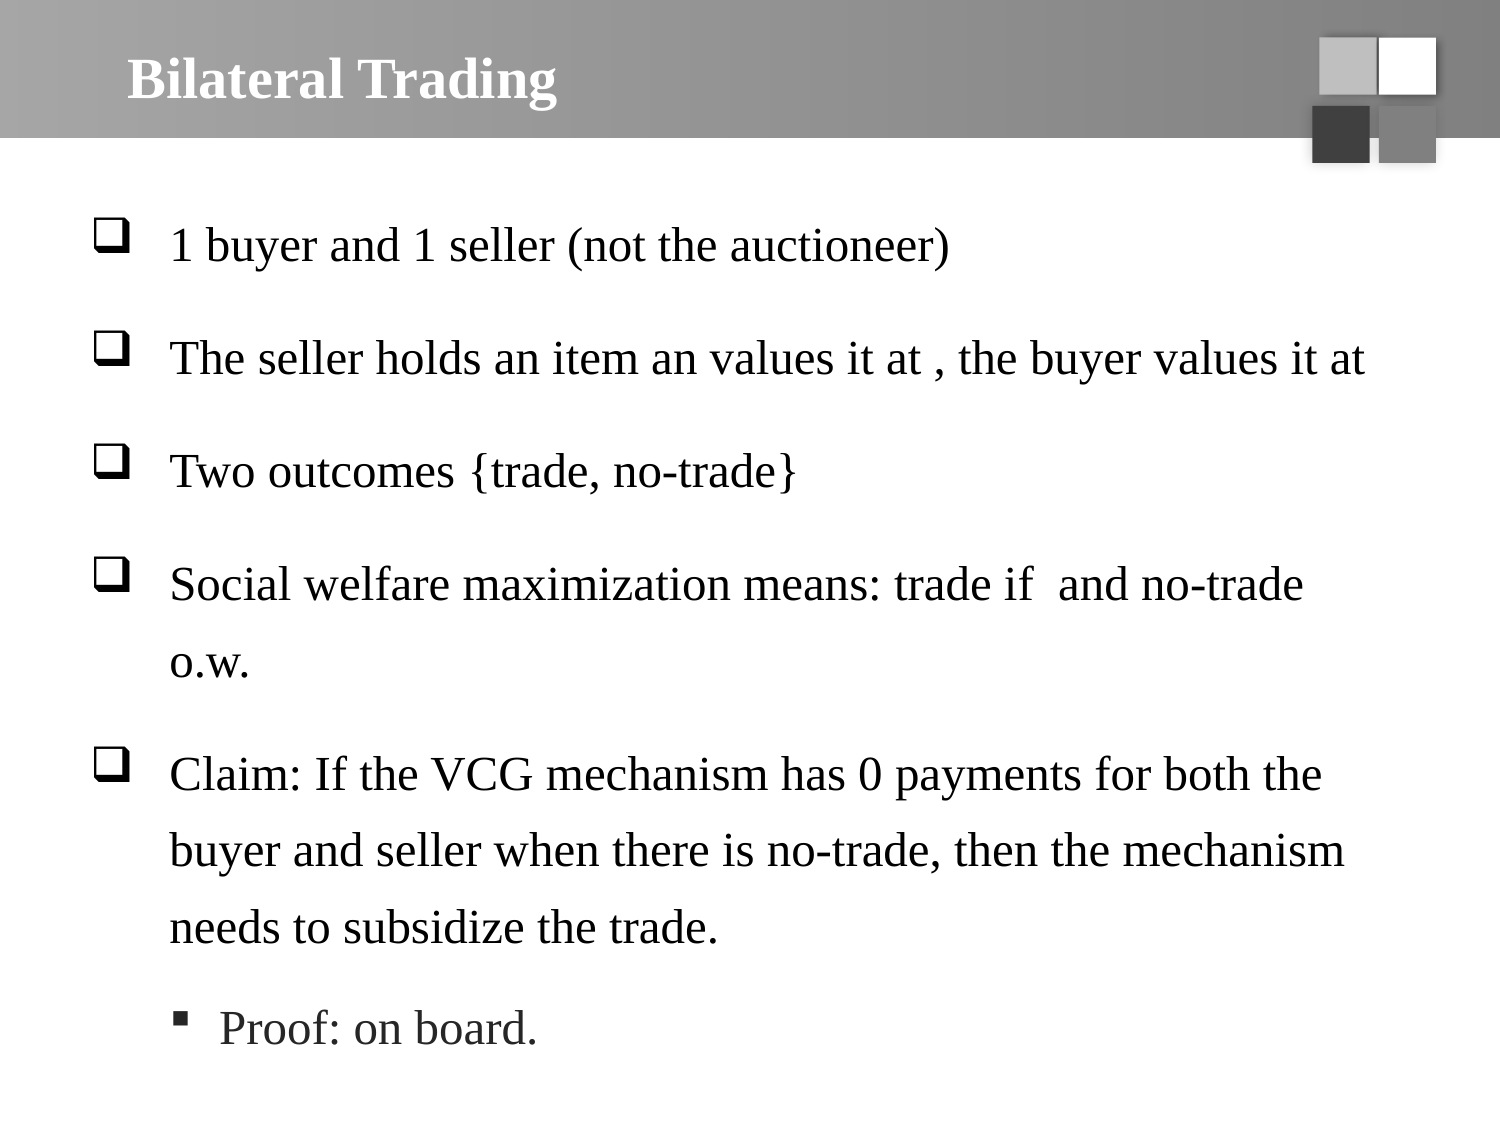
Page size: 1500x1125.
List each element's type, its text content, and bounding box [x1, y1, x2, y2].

title Bilateral Trading [112, 12, 1376, 138]
